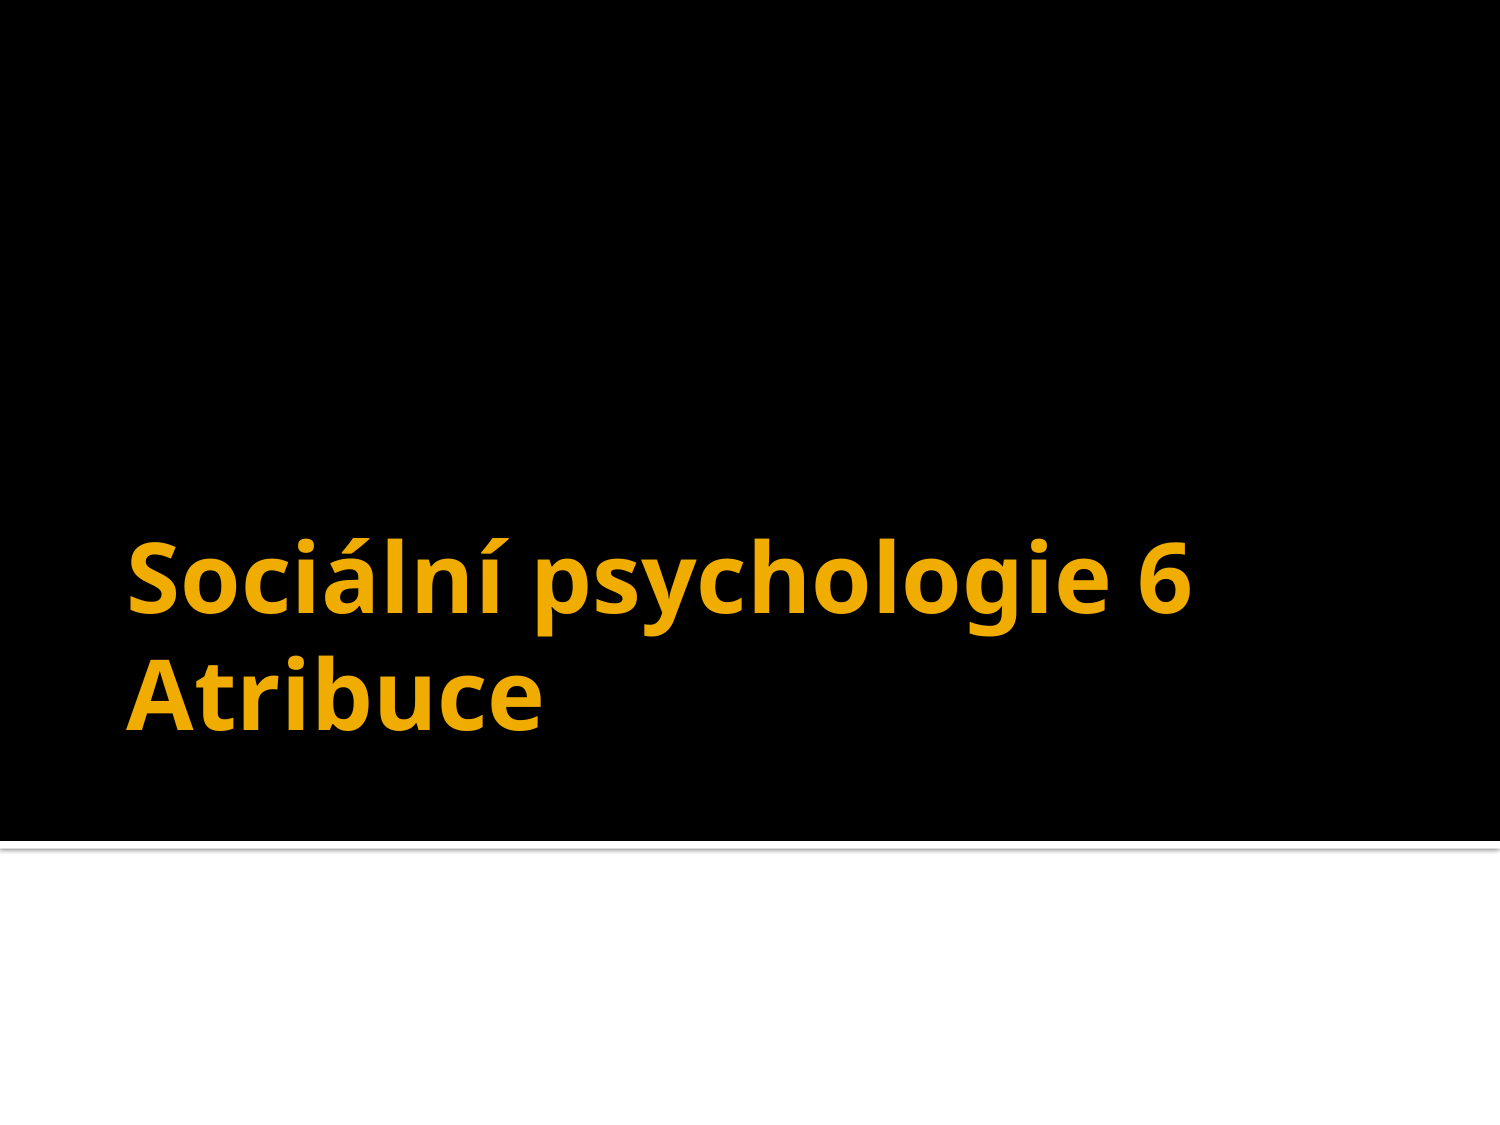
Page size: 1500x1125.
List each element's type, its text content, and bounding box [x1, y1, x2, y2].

text_box Sociální psychologie 6 Atribuce [112, 515, 1437, 790]
text_box Mgr. Jan Krása, Ph.D., Katedra psychologie, Pedagogická fakulta, MU. 2016 [100, 846, 1426, 1092]
